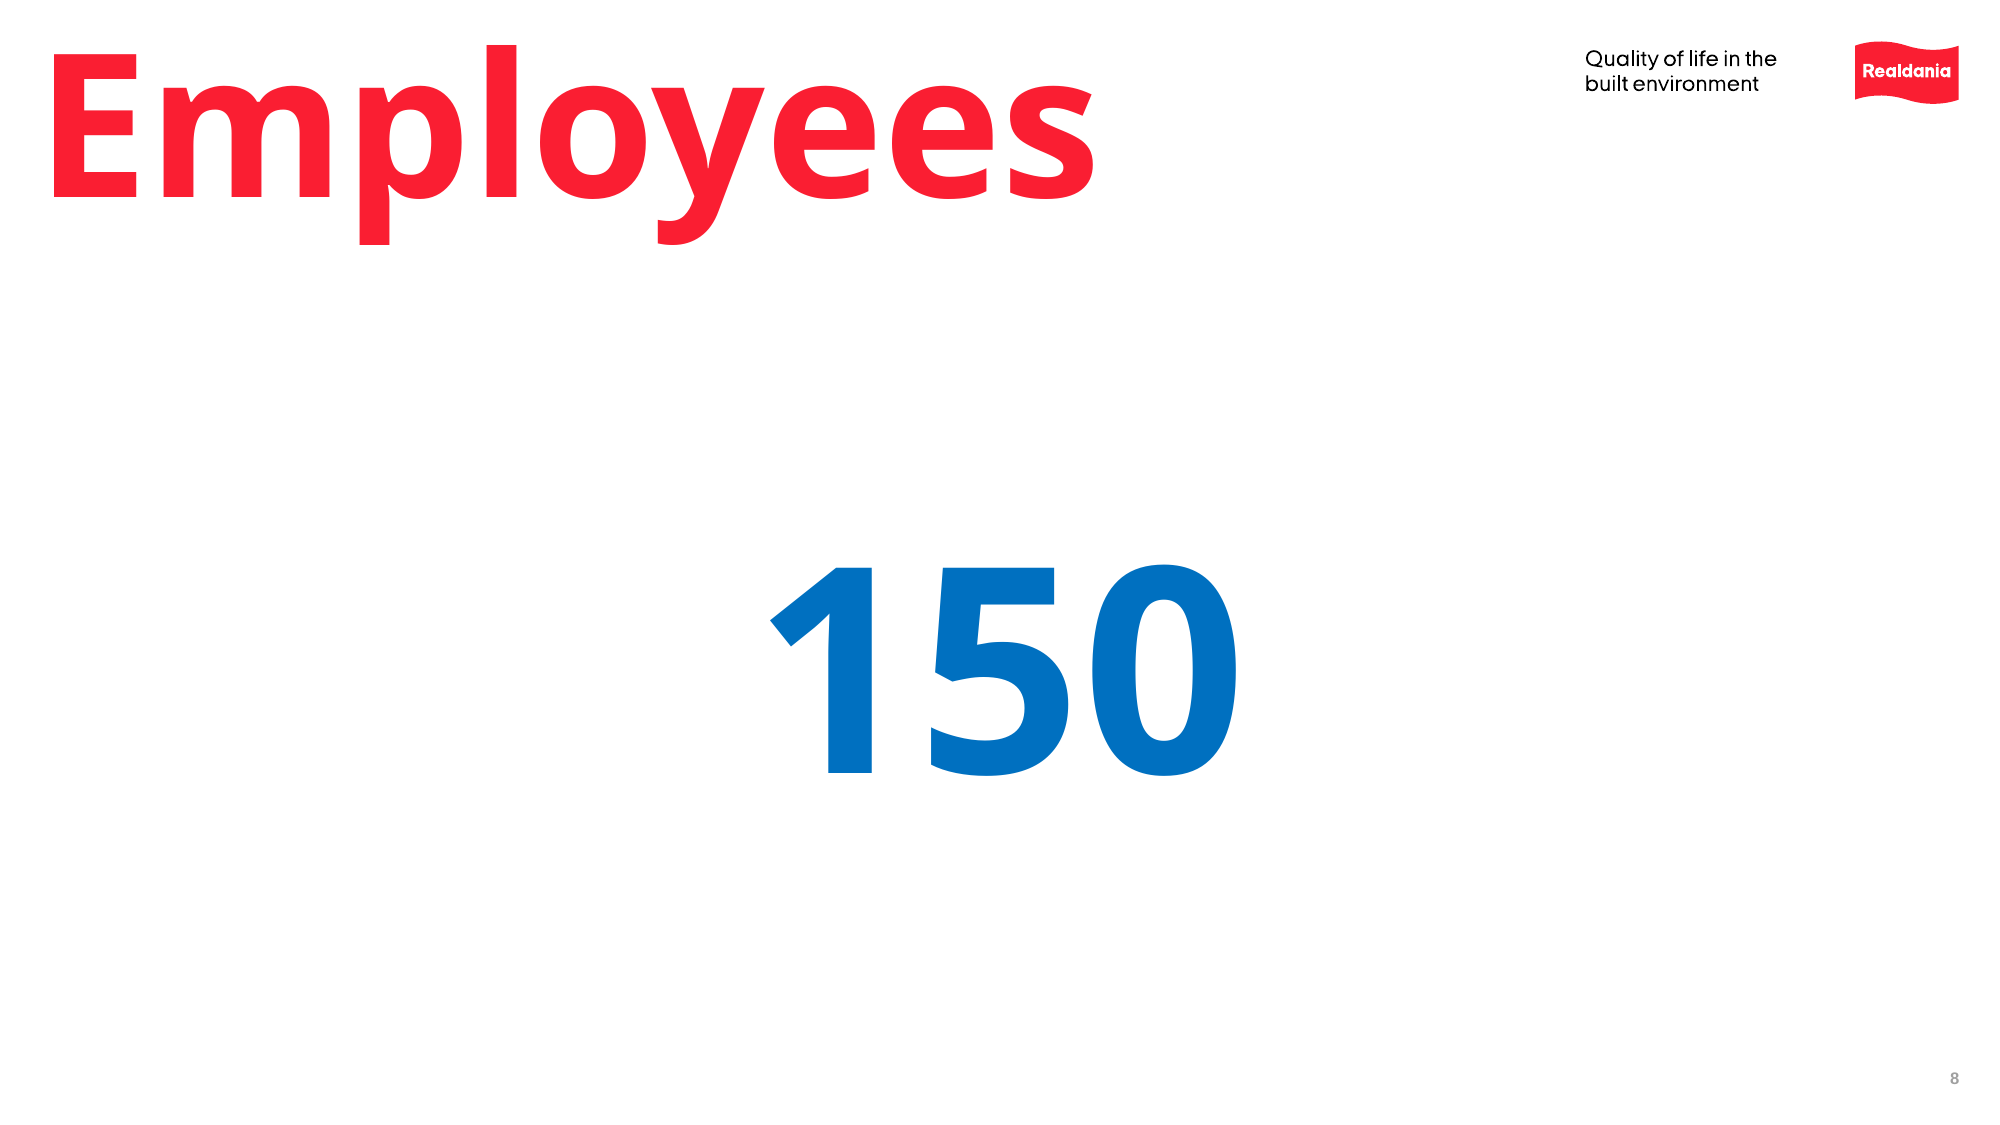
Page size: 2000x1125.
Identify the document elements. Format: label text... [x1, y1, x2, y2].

list 150 [82, 511, 1917, 1120]
slide_number 8 [1916, 1047, 1960, 1108]
title Employees [36, 38, 1479, 249]
